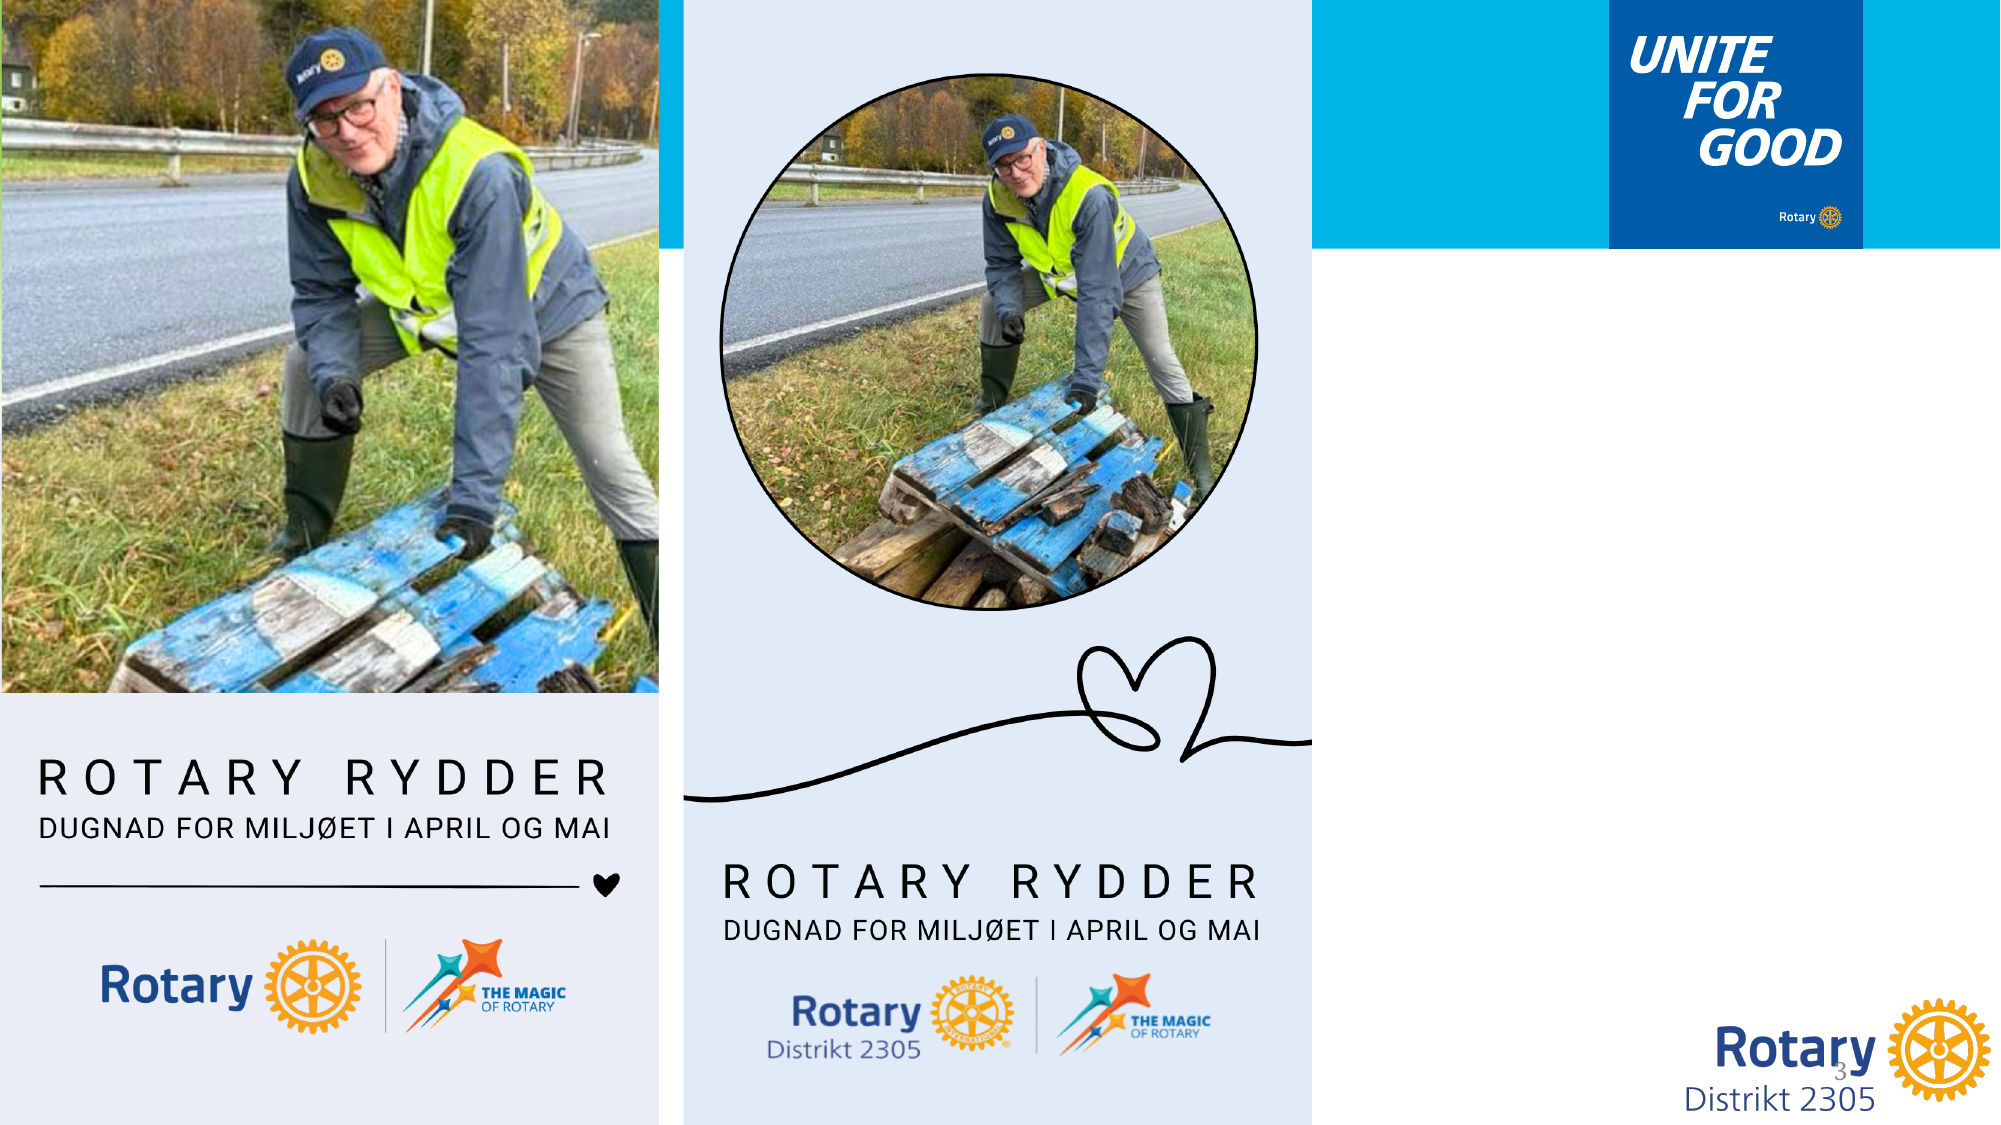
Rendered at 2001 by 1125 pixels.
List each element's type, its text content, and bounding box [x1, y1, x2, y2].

picture [1673, 989, 2000, 1125]
picture [1610, 0, 1862, 249]
picture [683, 0, 1329, 1125]
picture [0, 0, 659, 1125]
slide_number 3 [1412, 1042, 1863, 1103]
